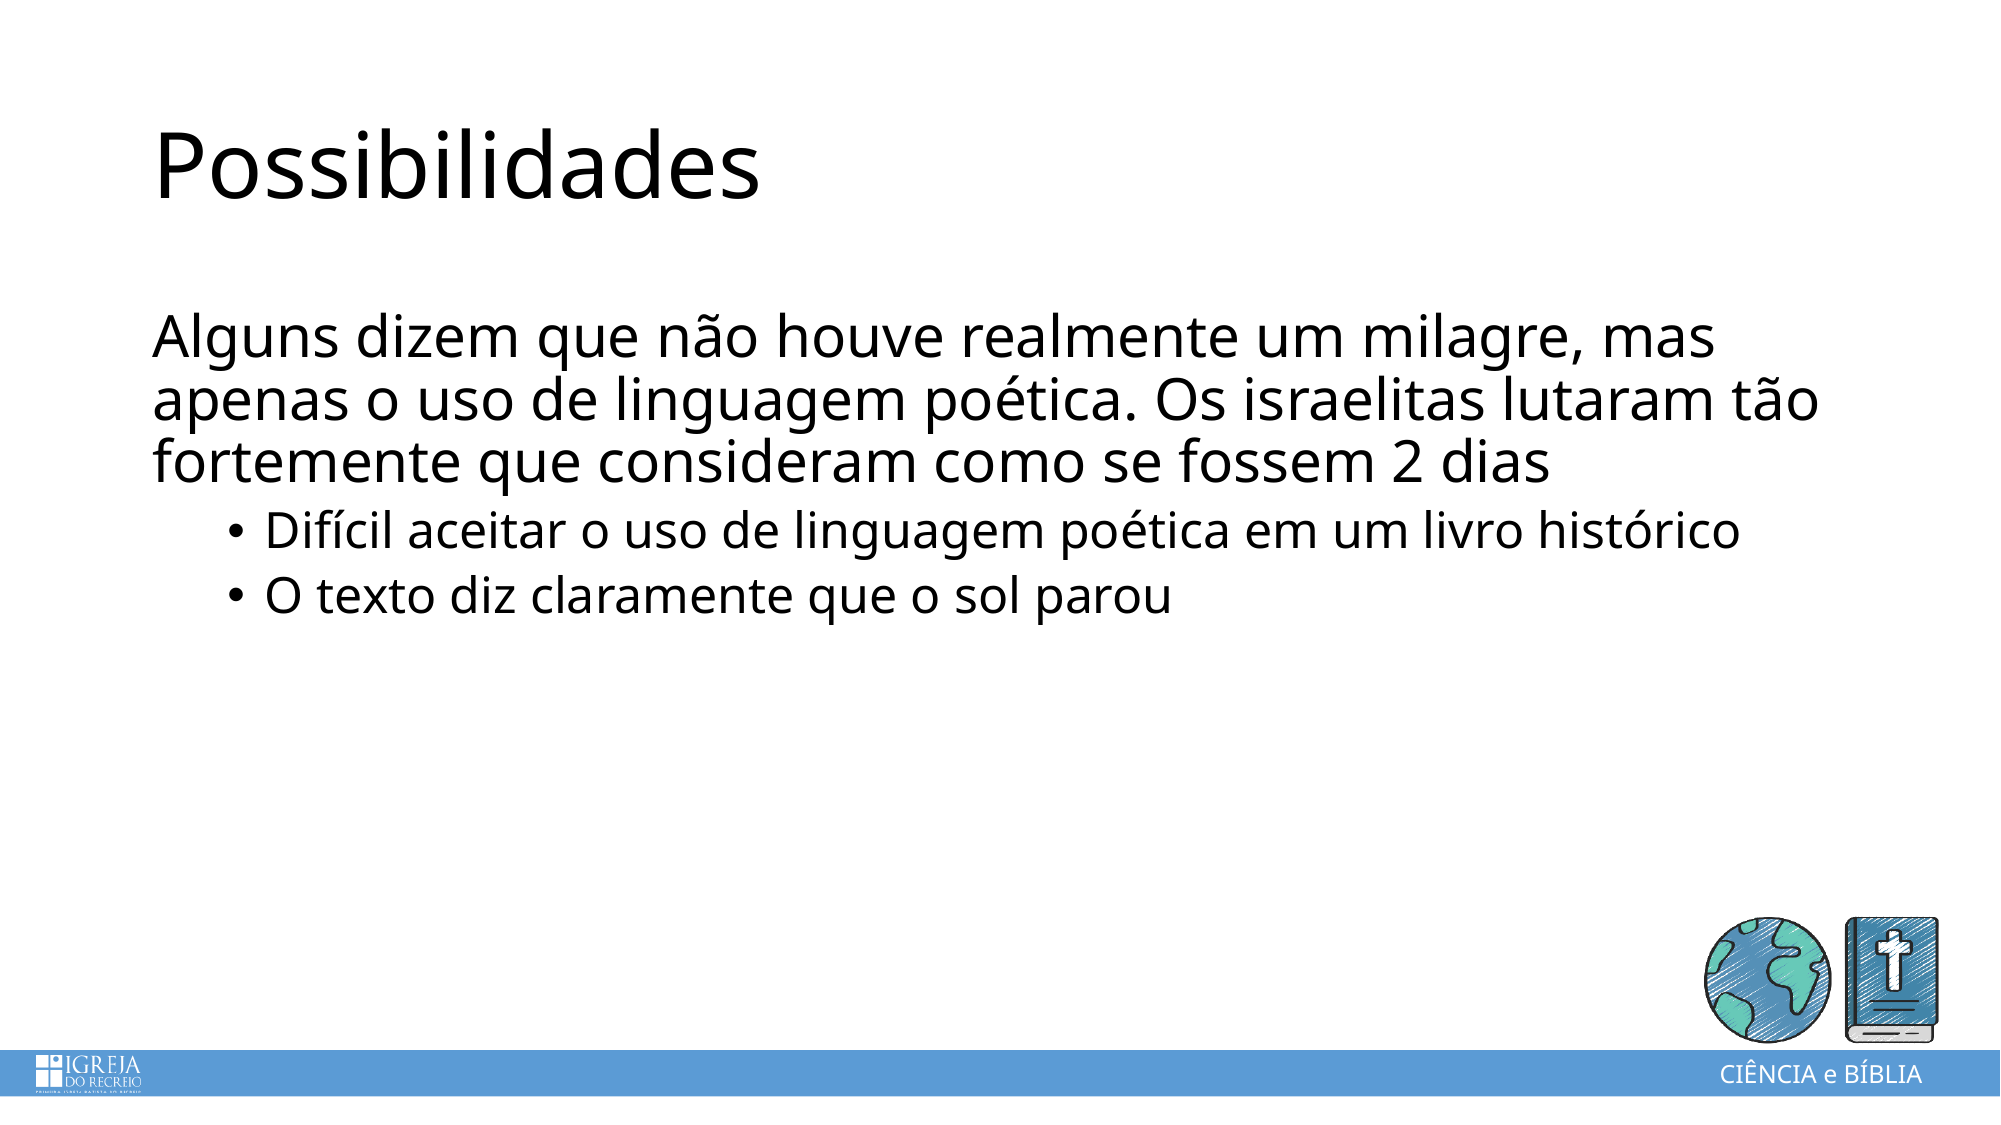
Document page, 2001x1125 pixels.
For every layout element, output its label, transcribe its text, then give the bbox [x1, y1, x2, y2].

title Possibilidades [137, 59, 1863, 278]
picture [36, 1055, 141, 1093]
list Alguns dizem que não houve realmente um milagre, mas apenas o uso de linguagem poética. Os israelitas lutaram tão fortemente que consideram como se fossem 2 dias Difícil aceitar o uso de linguagem poética em um livro histórico O texto diz claramente que o sol parou [137, 299, 1863, 1014]
picture [1703, 915, 1956, 1044]
